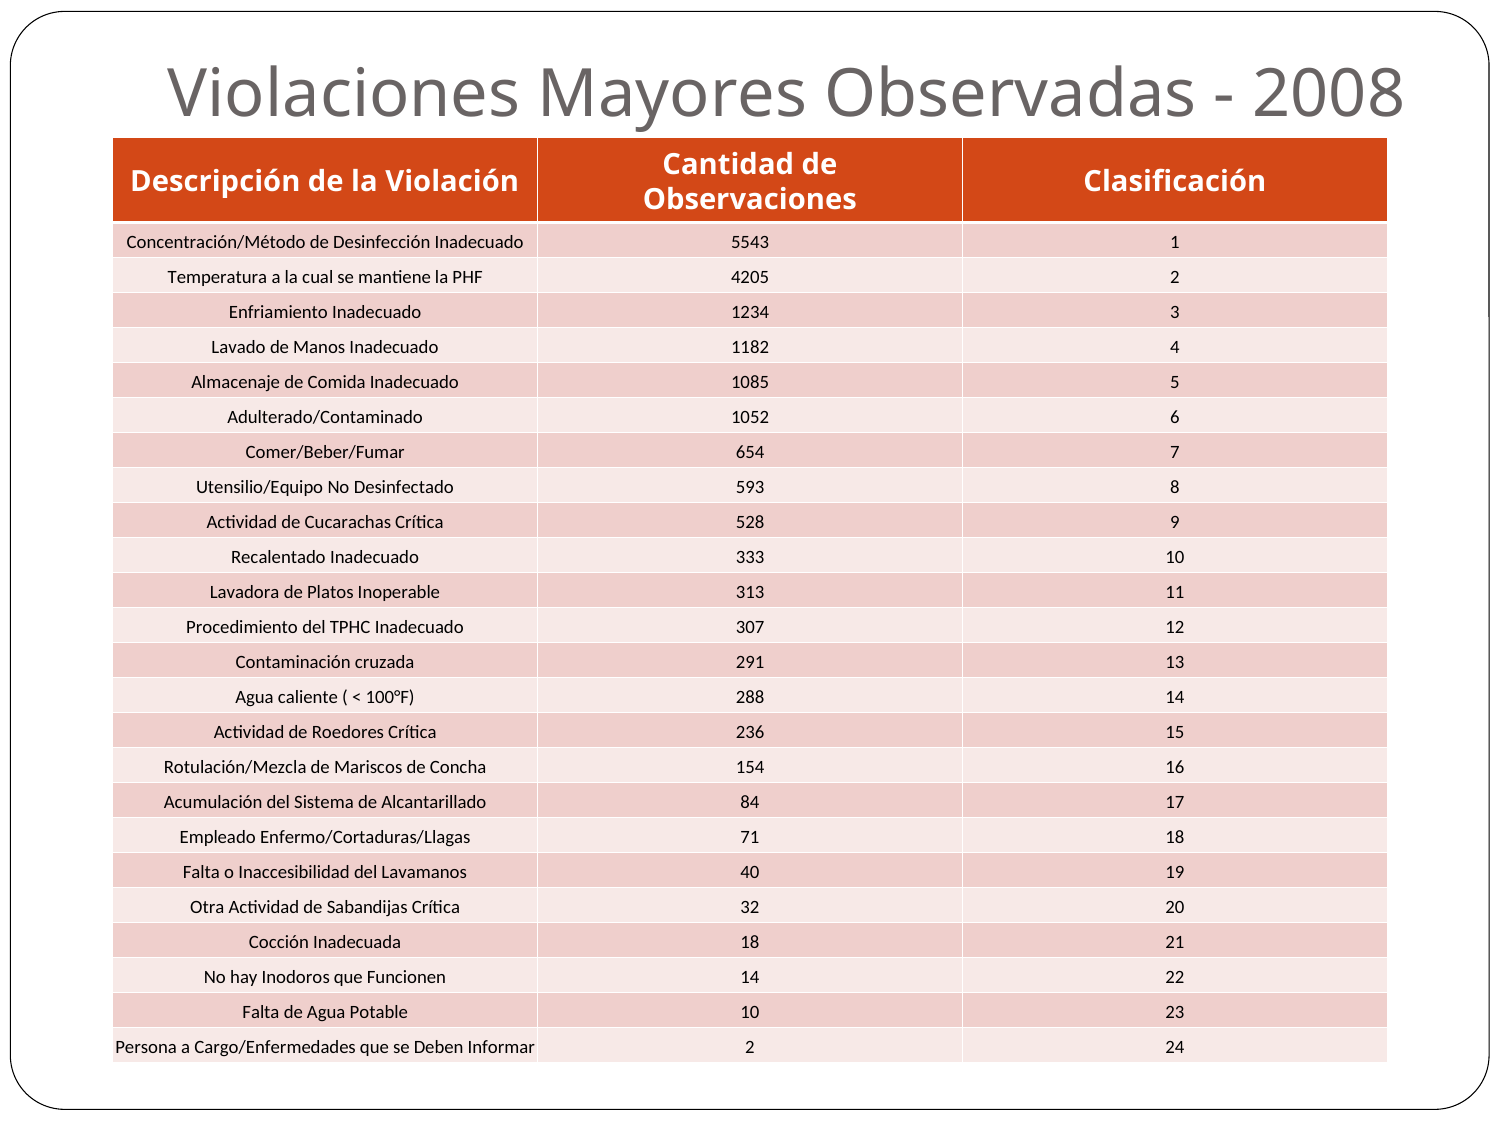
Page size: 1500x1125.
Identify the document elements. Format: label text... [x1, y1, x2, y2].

table_cell 18 [538, 932, 962, 966]
table_cell Empleado Enfermo/Cortaduras/Llagas [113, 827, 537, 861]
table_header Clasificación [963, 138, 1387, 231]
table_cell 9 [963, 512, 1387, 546]
table_cell Actividad de Roedores Crítica [113, 722, 537, 756]
table_cell Enfriamiento Inadecuado [113, 303, 537, 337]
table_cell Temperatura a la cual se mantiene la PHF [113, 268, 537, 302]
table_cell 654 [538, 442, 962, 476]
table_cell 23 [963, 1002, 1387, 1036]
table_cell 10 [538, 1002, 962, 1036]
table_cell 12 [963, 617, 1387, 651]
table_cell 84 [538, 792, 962, 826]
table_cell 236 [538, 722, 962, 756]
table_cell Lavadora de Platos Inoperable [113, 582, 537, 616]
table_cell 19 [963, 862, 1387, 896]
table_cell 1052 [538, 407, 962, 441]
table_cell 6 [963, 407, 1387, 441]
table_cell 593 [538, 477, 962, 511]
table_cell 21 [963, 932, 1387, 966]
table_cell 528 [538, 512, 962, 546]
table_cell Rotulación/Mezcla de Mariscos de Concha [113, 757, 537, 791]
table_cell 7 [963, 442, 1387, 476]
table_cell 11 [963, 582, 1387, 616]
table_cell 333 [538, 547, 962, 581]
table_cell 24 [963, 1037, 1387, 1071]
table_cell Persona a Cargo/Enfermedades que se Deben Informar [113, 1037, 537, 1071]
table_cell Procedimiento del TPHC Inadecuado [113, 617, 537, 651]
table_cell Otra Actividad de Sabandijas Crítica [113, 897, 537, 931]
table_cell 5 [963, 373, 1387, 406]
table_cell 71 [538, 827, 962, 861]
table_cell 10 [963, 547, 1387, 581]
table_cell 1182 [538, 338, 962, 372]
table_cell 288 [538, 687, 962, 721]
table_cell 307 [538, 617, 962, 651]
table_cell Falta de Agua Potable [113, 1002, 537, 1036]
table_cell Utensilio/Equipo No Desinfectado [113, 477, 537, 511]
table_cell 15 [963, 722, 1387, 756]
table_cell Recalentado Inadecuado [113, 547, 537, 581]
table_cell Contaminación cruzada [113, 652, 537, 686]
table_cell 32 [538, 897, 962, 931]
table_cell 154 [538, 757, 962, 791]
table_cell Lavado de Manos Inadecuado [113, 338, 537, 372]
table_cell 1 [963, 233, 1387, 267]
table_cell 18 [963, 827, 1387, 861]
table_cell 4 [963, 338, 1387, 372]
table_cell Cocción Inadecuada [113, 932, 537, 966]
table_cell 16 [963, 757, 1387, 791]
table_cell Adulterado/Contaminado [113, 407, 537, 441]
table_cell Agua caliente ( < 100°F) [113, 687, 537, 721]
table_cell 40 [538, 862, 962, 896]
title Violaciones Mayores Observadas - 2008 [150, 24, 1425, 145]
table_cell 17 [963, 792, 1387, 826]
table_cell Actividad de Cucarachas Crítica [113, 512, 537, 546]
table_cell 14 [538, 967, 962, 1001]
table_header Descripción de la Violación [113, 138, 537, 231]
table_cell Falta o Inaccesibilidad del Lavamanos [113, 862, 537, 896]
table_cell 22 [963, 967, 1387, 1001]
table_cell 8 [963, 477, 1387, 511]
table_cell 2 [963, 268, 1387, 302]
table_cell 14 [963, 687, 1387, 721]
table_cell 3 [963, 303, 1387, 337]
table_cell 1234 [538, 303, 962, 337]
table_cell 291 [538, 652, 962, 686]
table_cell 2 [538, 1037, 962, 1071]
table_cell 20 [963, 897, 1387, 931]
table_cell 4205 [538, 268, 962, 302]
table_cell 313 [538, 582, 962, 616]
table_cell 5543 [538, 233, 962, 267]
table_cell Comer/Beber/Fumar [113, 442, 537, 476]
table_header Cantidad de Observaciones [538, 138, 962, 231]
table_cell Concentración/Método de Desinfección Inadecuado [113, 233, 537, 267]
table_cell 1085 [538, 373, 962, 406]
table_cell Acumulación del Sistema de Alcantarillado [113, 792, 537, 826]
table_cell Almacenaje de Comida Inadecuado [113, 373, 537, 406]
table_cell 13 [963, 652, 1387, 686]
table_cell No hay Inodoros que Funcionen [113, 967, 537, 1001]
